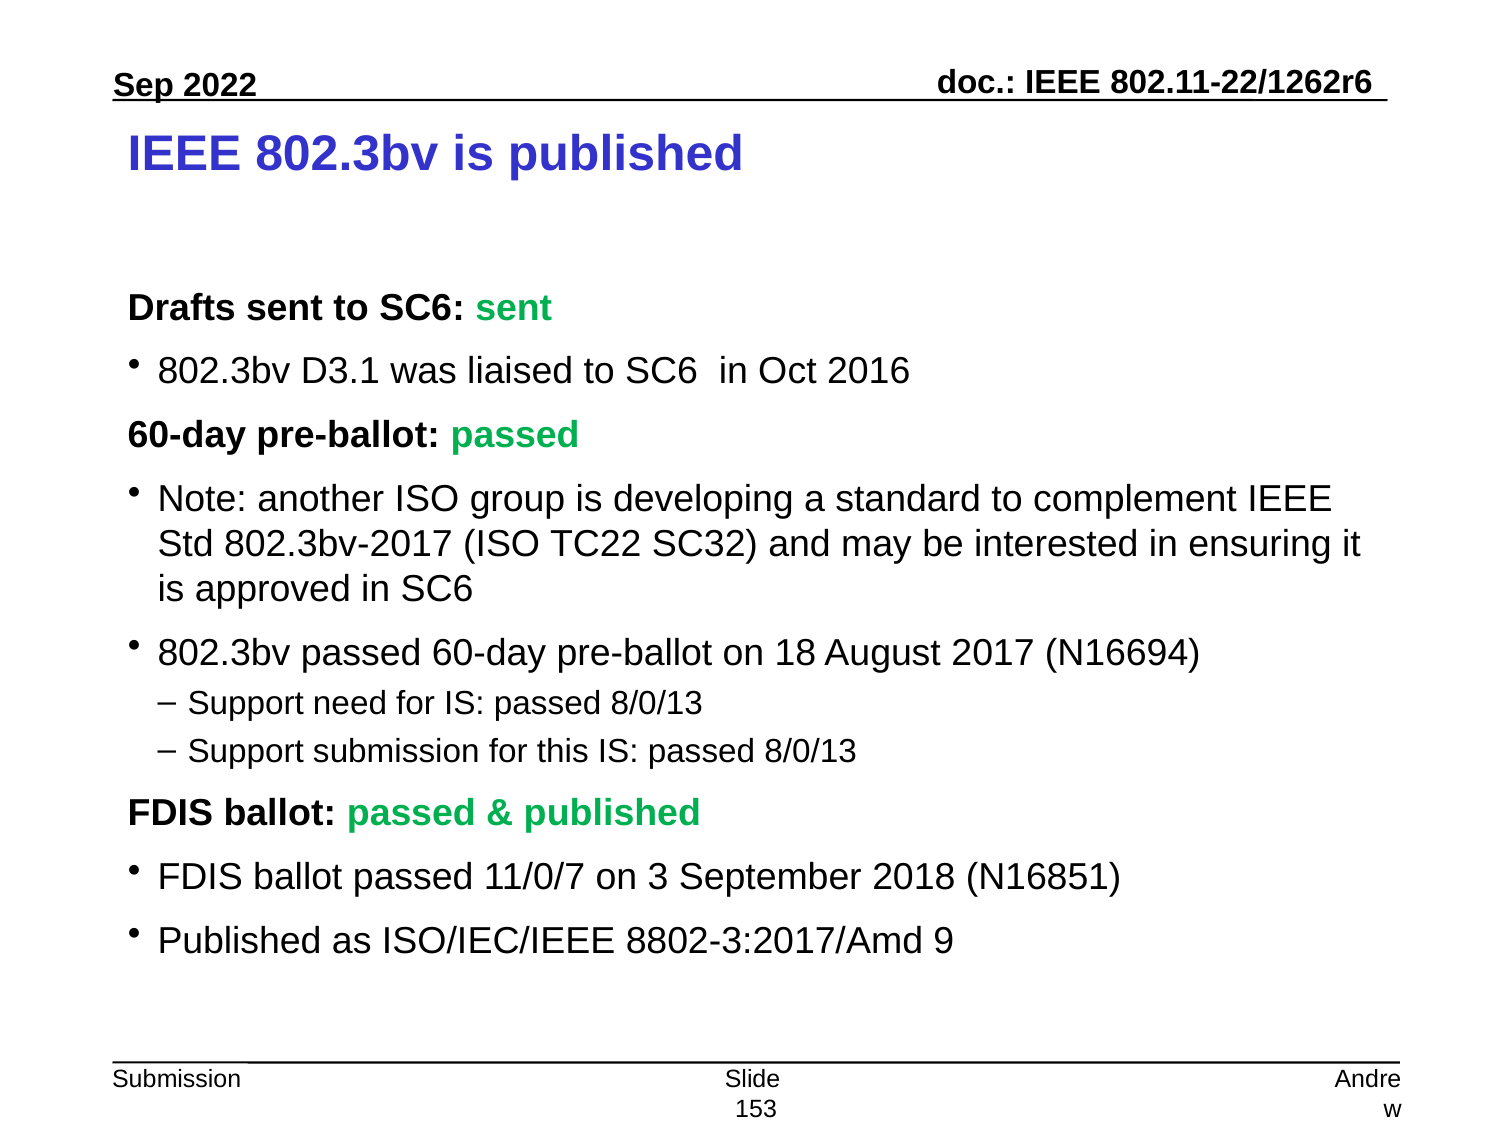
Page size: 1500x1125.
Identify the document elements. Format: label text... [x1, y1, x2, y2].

footer Andrew Myles, Cisco [1320, 1061, 1402, 1093]
list Drafts sent to SC6: sent 802.3bv D3.1 was liaised to SC6 in Oct 2016 60-day pre-ballot: passed Note: another ISO group is developing a standard to complement IEEE Std 802.3bv-2017 (ISO TC22 SC32) and may be interested in ensuring it is approved in SC6 802.3bv passed 60-day pre-ballot on 18 August 2017 (N16694) Support need for IS: passed 8/0/13 Support submission for this IS: passed 8/0/13 FDIS ballot: passed & published FDIS ballot passed 11/0/7 on 3 September 2018 (N16851) Published as ISO/IEC/IEEE 8802-3:2017/Amd 9 [112, 275, 1388, 950]
slide_number Slide 153 [709, 1061, 803, 1093]
title IEEE 802.3bv is published [112, 112, 1388, 275]
